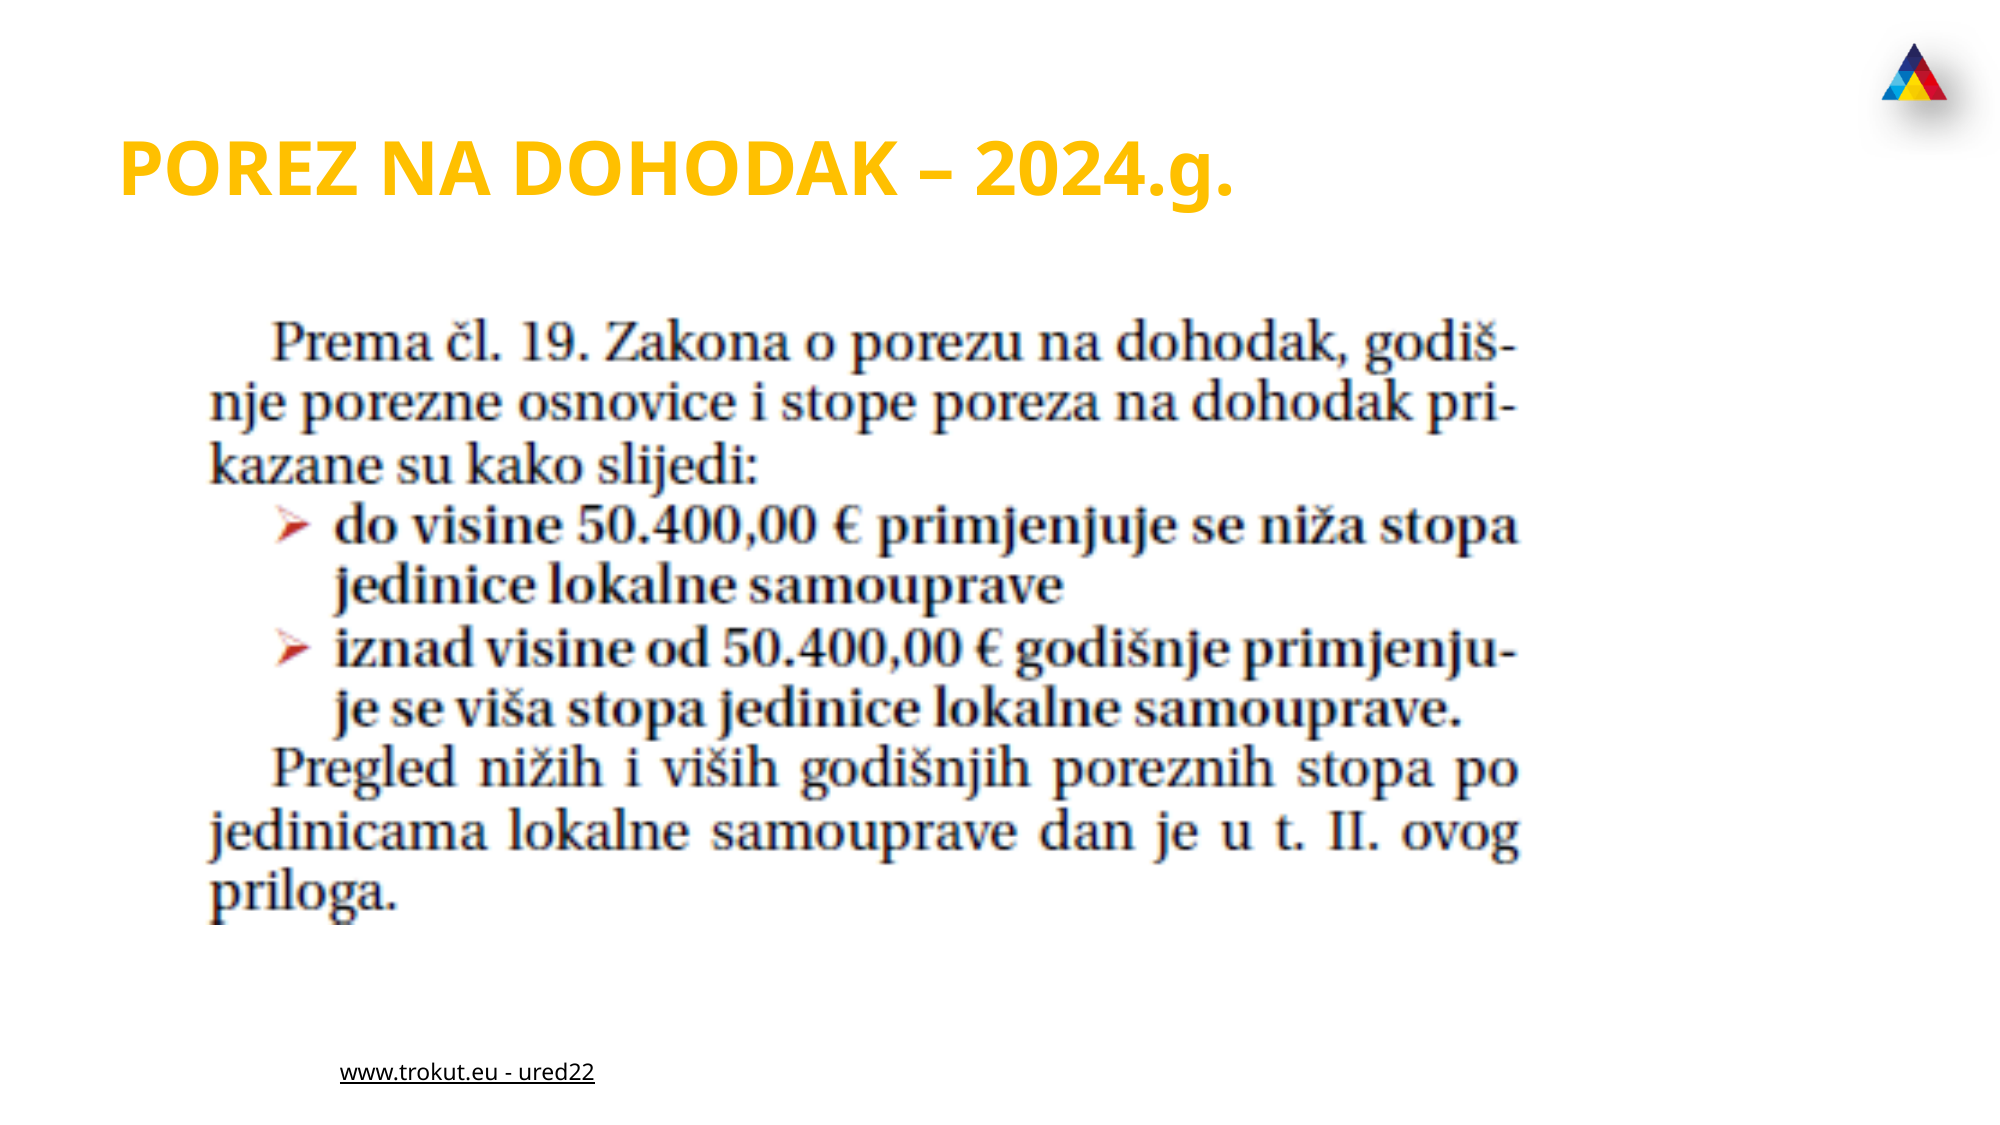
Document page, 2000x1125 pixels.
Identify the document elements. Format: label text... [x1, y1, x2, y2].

footer www.trokut.eu - ured22 [324, 1050, 1302, 1096]
title POREZ NA DOHODAK – 2024.g. [101, 62, 1825, 220]
picture [1871, 28, 1957, 114]
picture [161, 302, 1544, 925]
